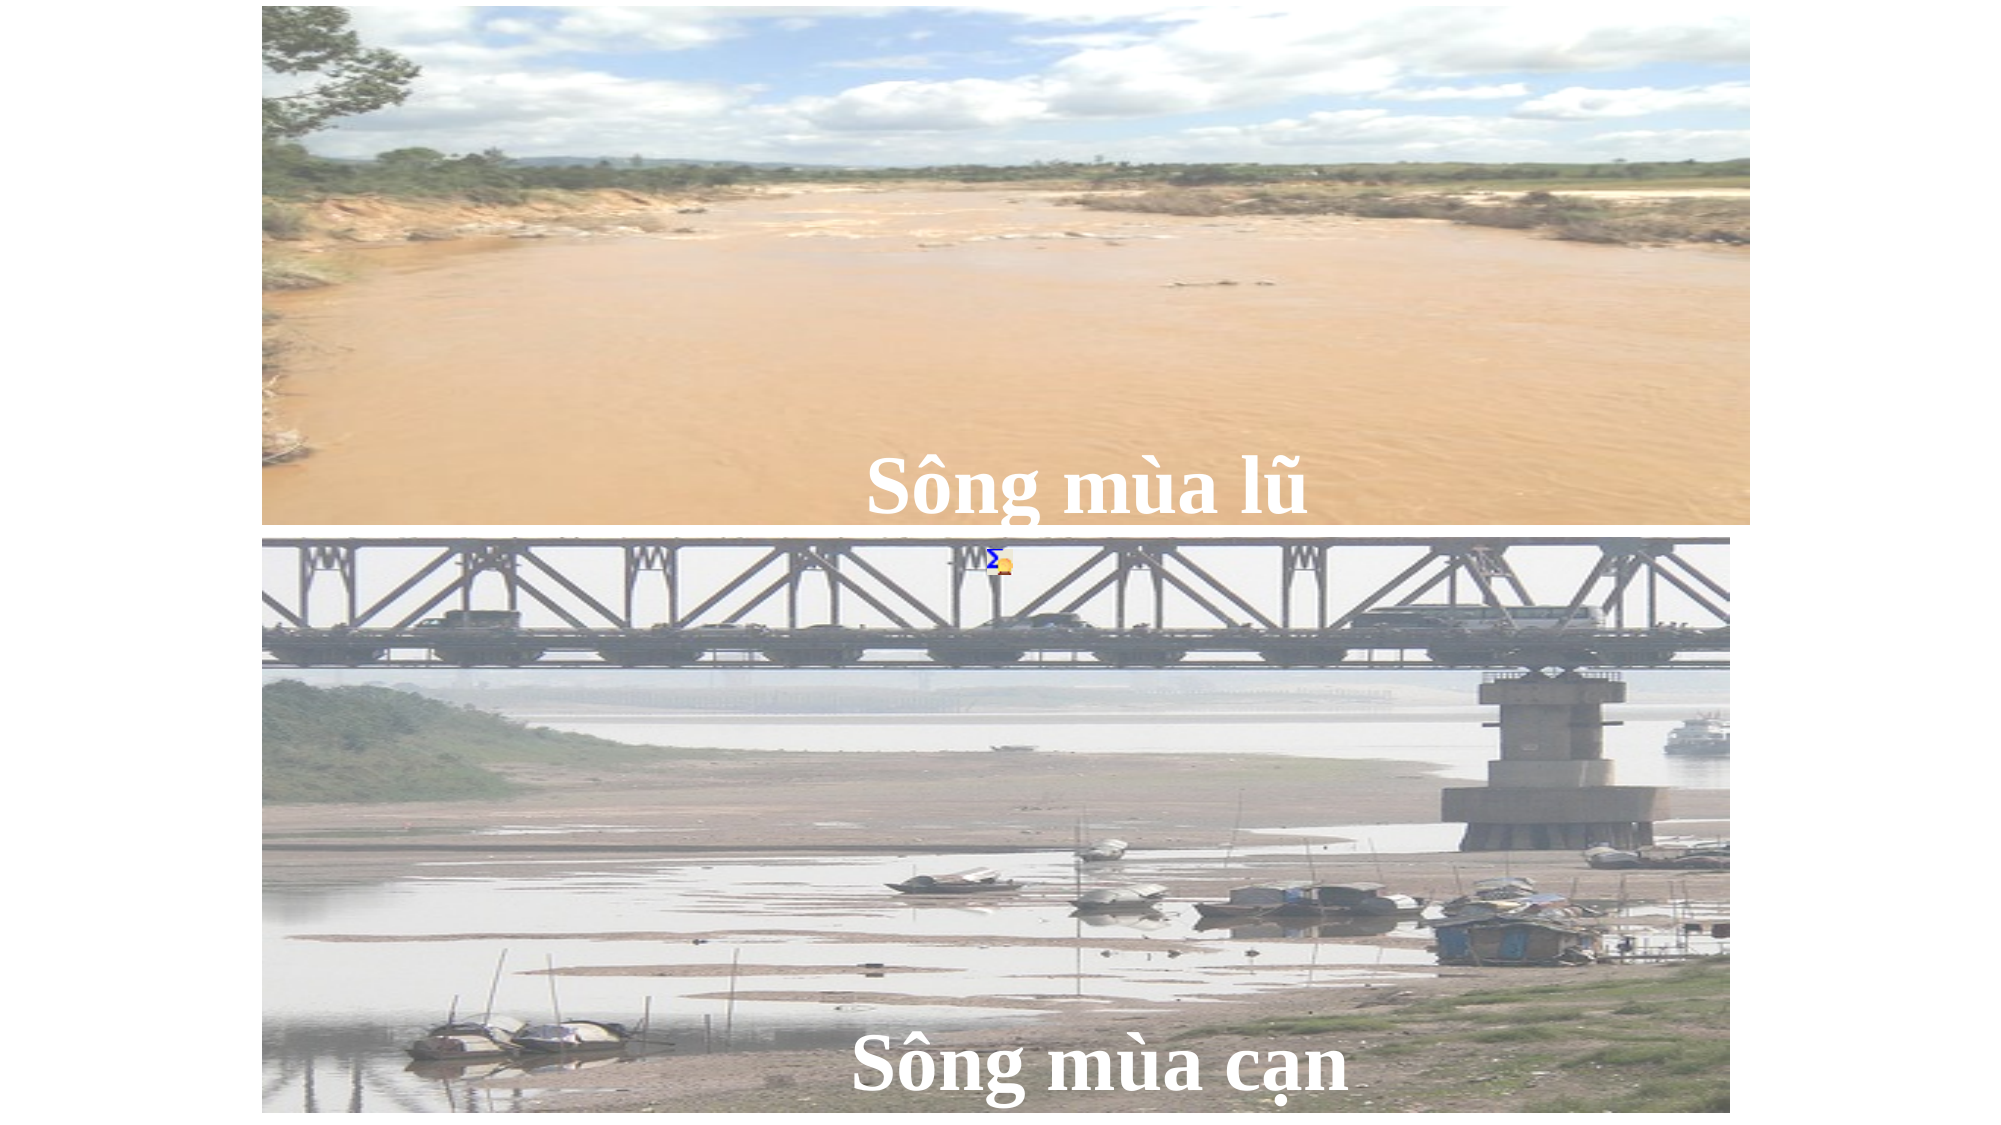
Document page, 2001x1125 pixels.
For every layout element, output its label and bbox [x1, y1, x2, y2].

picture [262, 537, 1730, 1113]
picture [262, 5, 1751, 526]
